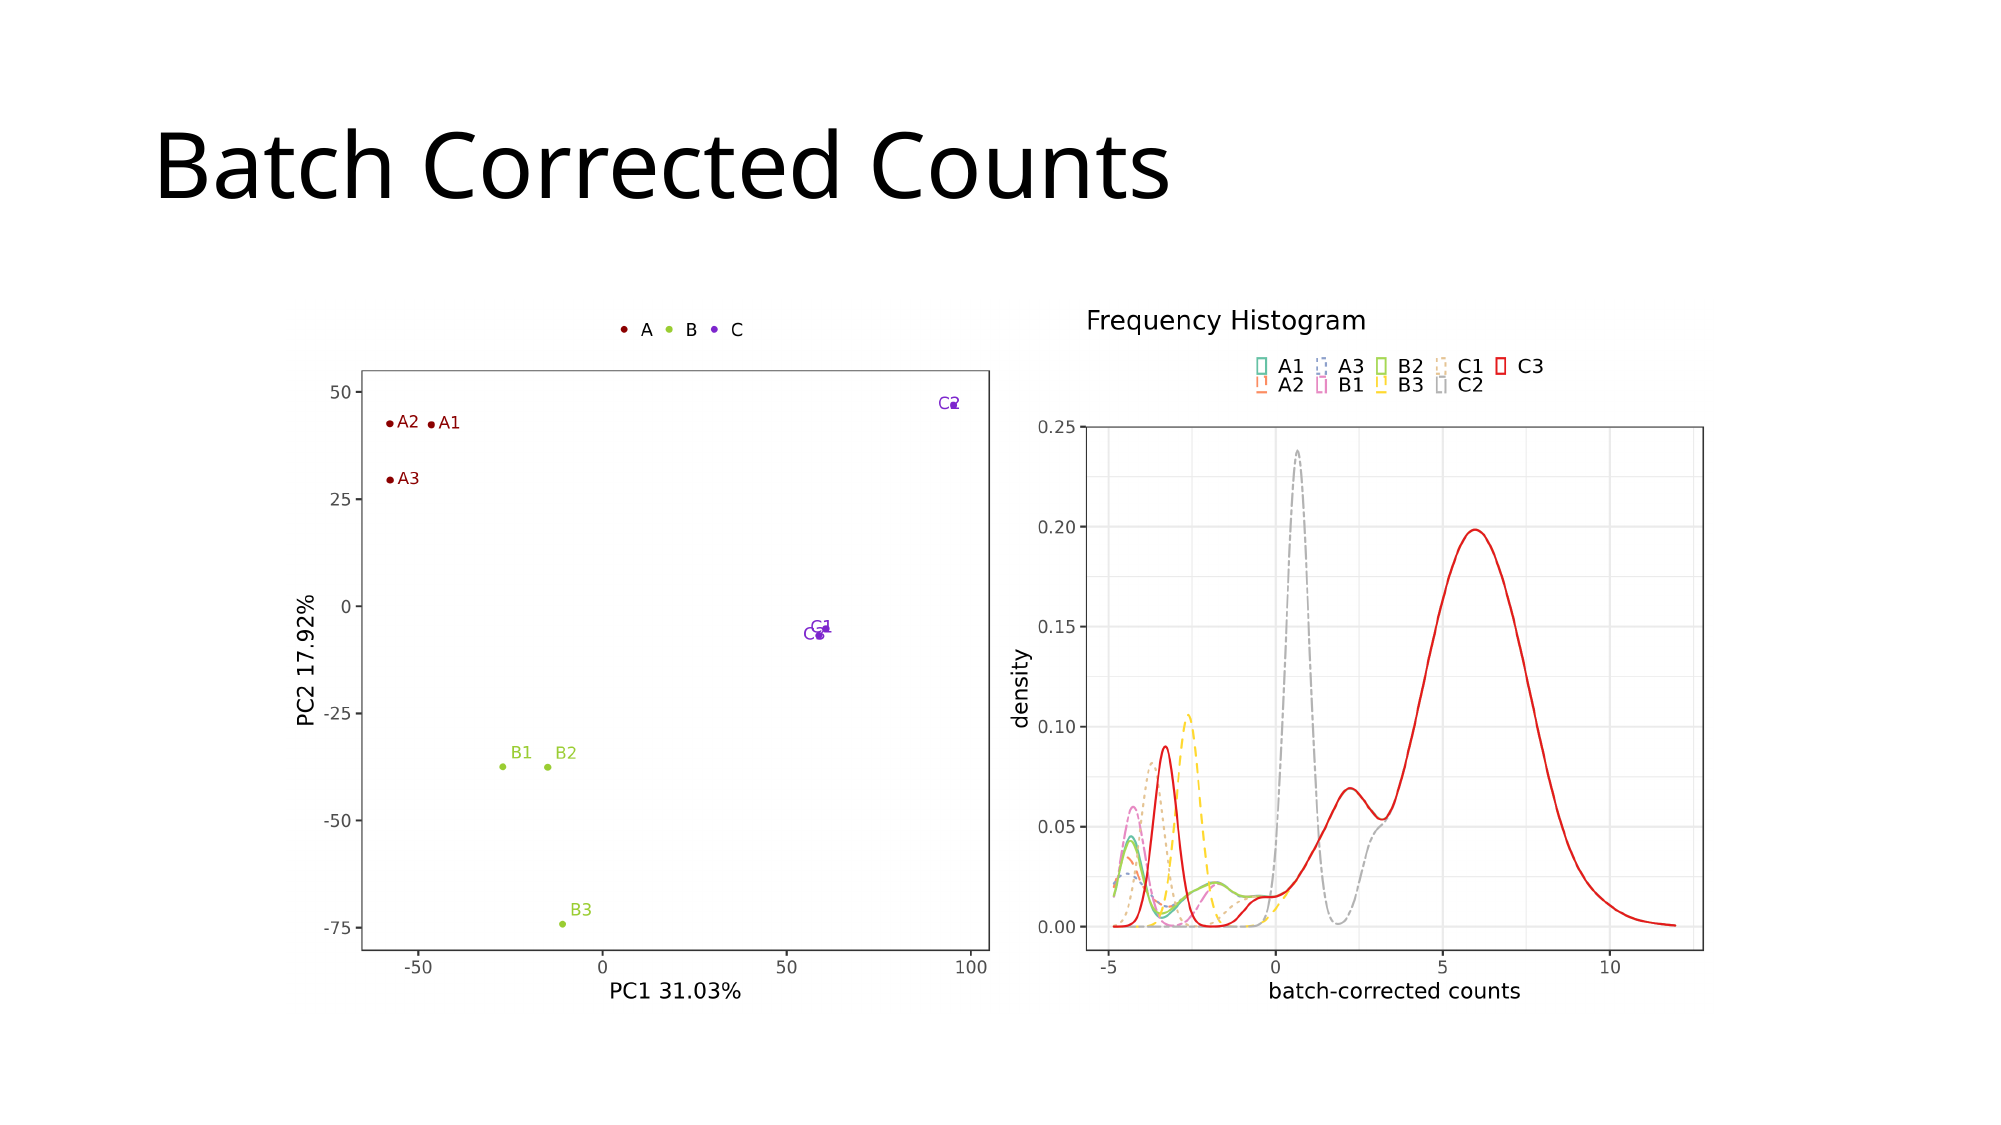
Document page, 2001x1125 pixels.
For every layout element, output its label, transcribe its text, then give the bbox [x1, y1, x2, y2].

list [286, 299, 1714, 1014]
title Batch Corrected Counts [137, 59, 1863, 278]
